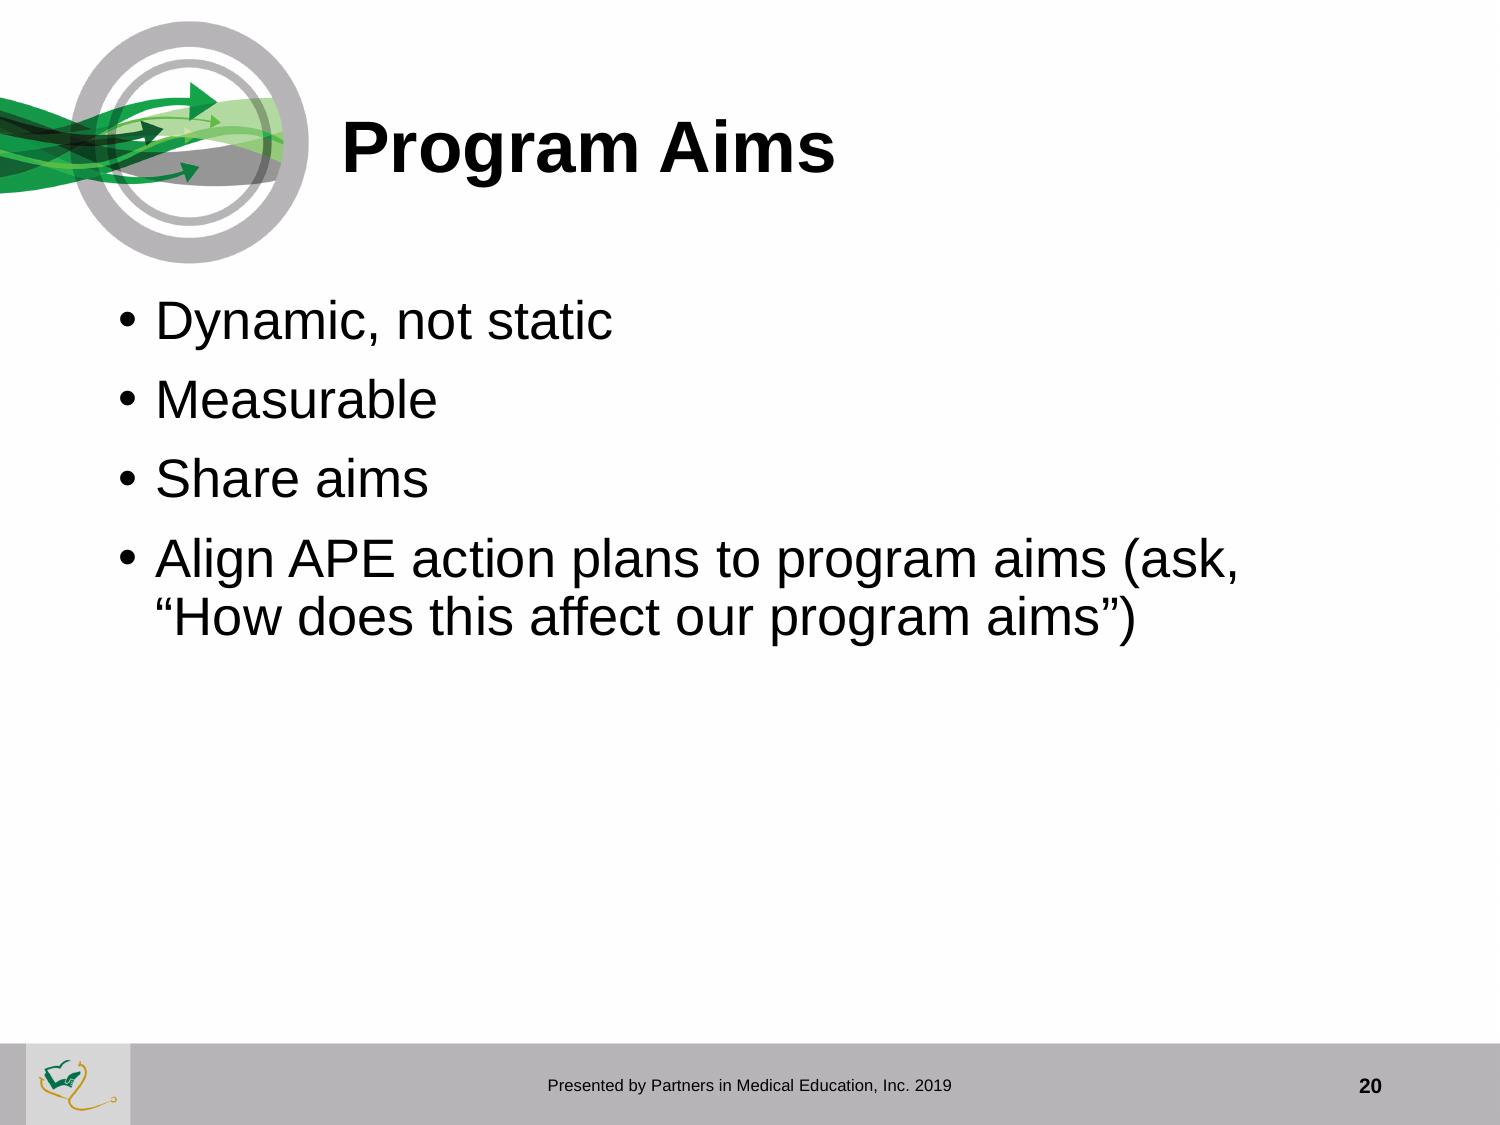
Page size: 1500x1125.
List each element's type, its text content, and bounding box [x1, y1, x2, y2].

footer Presented by Partners in Medical Education, Inc. 2019 [496, 1055, 1004, 1116]
slide_number 20 [1059, 1055, 1397, 1116]
picture [0, 0, 1500, 1125]
title Program Aims [326, 40, 1397, 258]
list Dynamic, not static Measurable Share aims Align APE action plans to program aims (ask, “How does this affect our program aims”) [103, 285, 1397, 1014]
